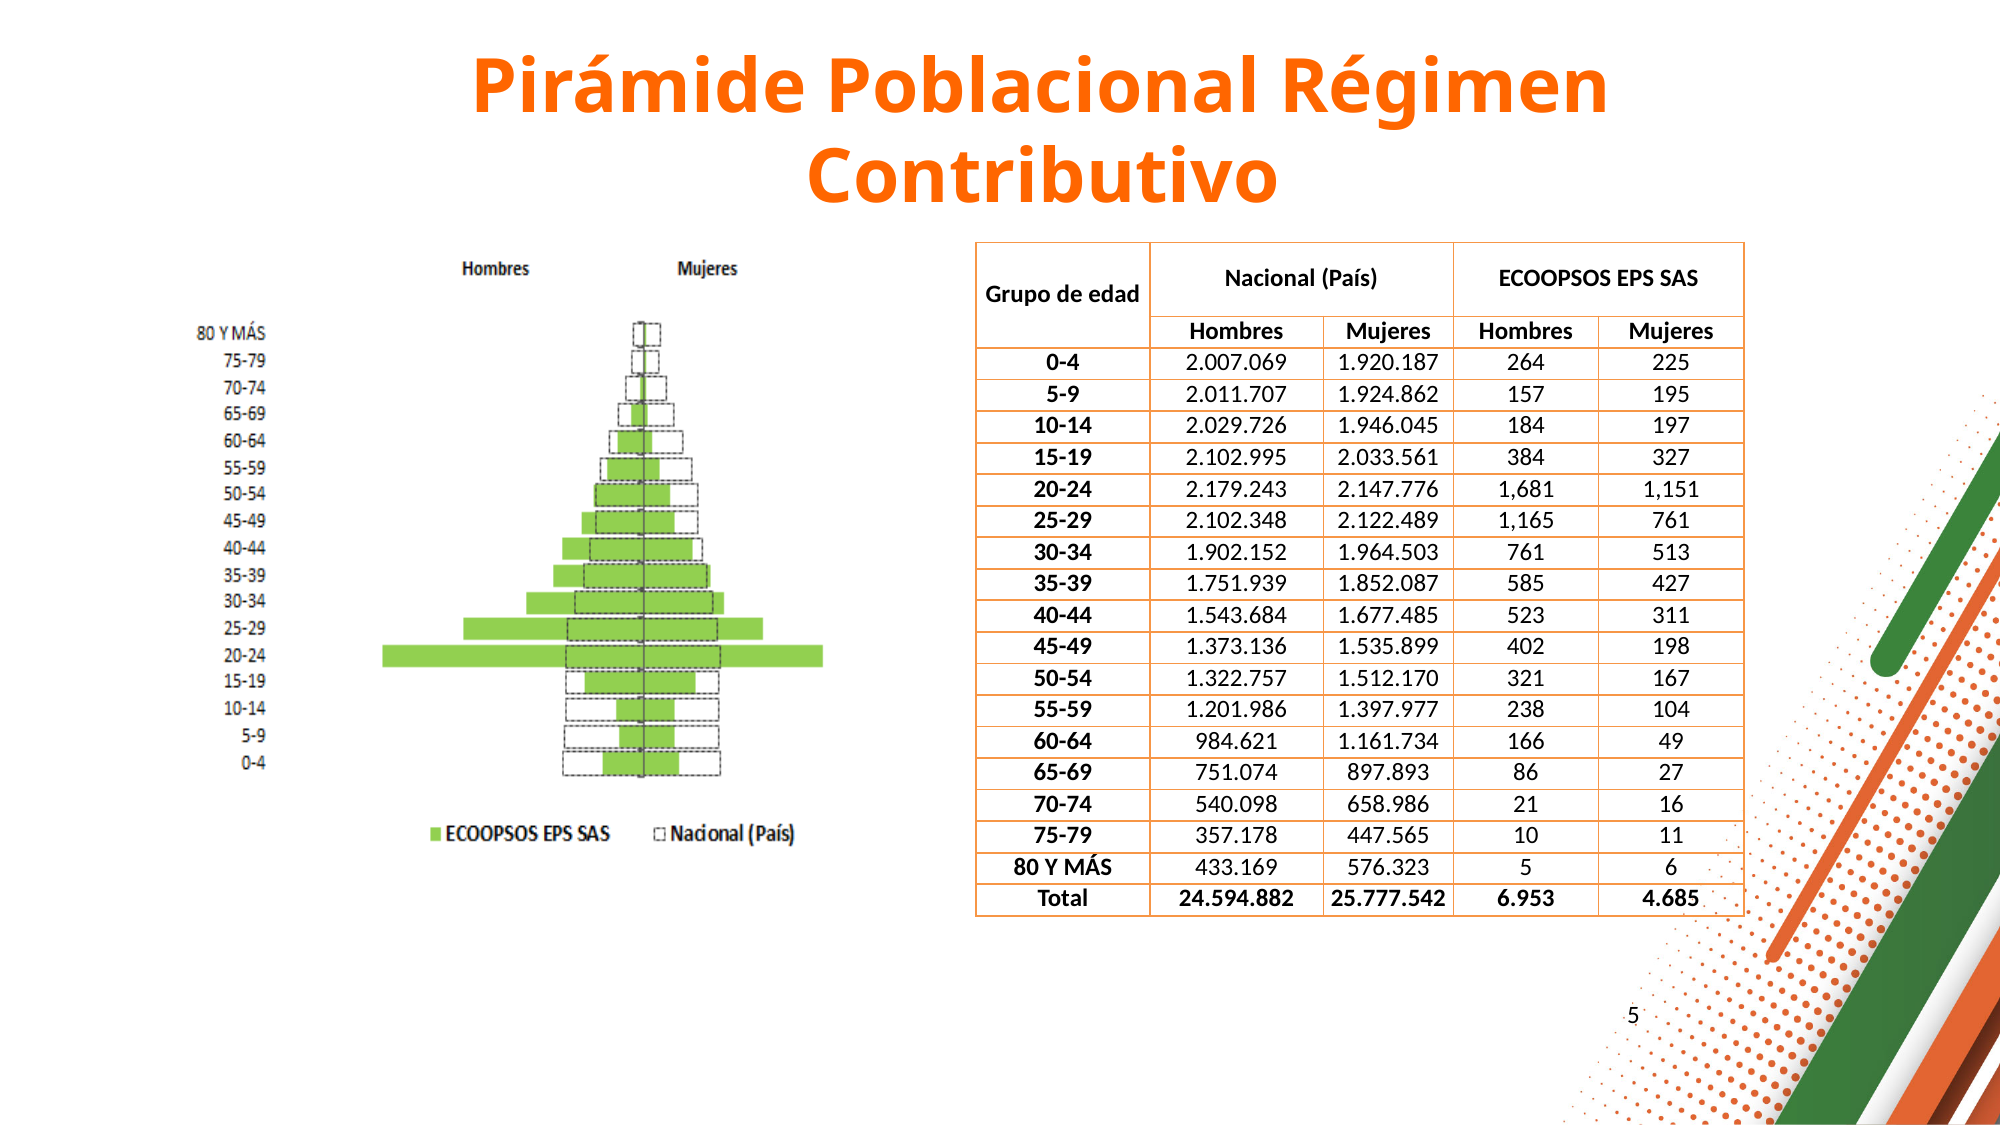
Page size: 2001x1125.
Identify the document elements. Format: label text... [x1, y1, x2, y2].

table_cell 1.322.757 [1151, 664, 1323, 694]
table_cell 1.161.734 [1324, 727, 1453, 757]
table_cell 402 [1454, 633, 1598, 663]
table_header Nacional (País) [1151, 243, 1453, 316]
table_cell 25.777.542 [1324, 885, 1453, 915]
table_cell 1.920.187 [1324, 349, 1453, 379]
table_cell 2.122.489 [1324, 507, 1453, 536]
table_cell 16 [1599, 790, 1743, 820]
table_cell 167 [1599, 664, 1743, 694]
table_cell 513 [1599, 538, 1743, 568]
table_cell 45-49 [977, 633, 1149, 663]
table_cell 2.102.995 [1151, 444, 1323, 473]
table_cell 35-39 [977, 570, 1149, 599]
table_cell 357.178 [1151, 822, 1323, 852]
slide_number 5 [1564, 981, 1655, 1046]
table_cell 585 [1454, 570, 1598, 599]
table_cell 1,681 [1454, 475, 1598, 505]
table_cell 2.011.707 [1151, 380, 1323, 410]
table_cell 70-74 [977, 790, 1149, 820]
table_header Grupo de edad [977, 243, 1149, 347]
table_cell 540.098 [1151, 790, 1323, 820]
table_cell 25-29 [977, 507, 1149, 536]
table_cell 24.594.882 [1151, 885, 1323, 915]
table_cell 198 [1599, 633, 1743, 663]
table_cell 321 [1454, 664, 1598, 694]
table_cell 1,151 [1599, 475, 1743, 505]
table_cell 2.033.561 [1324, 444, 1453, 473]
table_cell 2.029.726 [1151, 412, 1323, 442]
table_cell 751.074 [1151, 759, 1323, 789]
table_cell 897.893 [1324, 759, 1453, 789]
table_cell 30-34 [977, 538, 1149, 568]
table_cell 2.147.776 [1324, 475, 1453, 505]
table_cell 523 [1454, 601, 1598, 631]
table_cell Hombres [1454, 317, 1598, 347]
table_cell 761 [1599, 507, 1743, 536]
table_header ECOOPSOS EPS SAS [1454, 243, 1743, 316]
table_cell 433.169 [1151, 854, 1323, 883]
table_cell 157 [1454, 380, 1598, 410]
table_cell Mujeres [1599, 317, 1743, 347]
table_cell Hombres [1151, 317, 1323, 347]
table_cell Total [977, 885, 1149, 915]
table_cell 50-54 [977, 664, 1149, 694]
table_cell 447.565 [1324, 822, 1453, 852]
picture [0, 0, 2000, 1125]
table_cell 238 [1454, 696, 1598, 726]
table_cell 197 [1599, 412, 1743, 442]
table_cell 761 [1454, 538, 1598, 568]
table_cell 10-14 [977, 412, 1149, 442]
table_cell 166 [1454, 727, 1598, 757]
table_cell 1.201.986 [1151, 696, 1323, 726]
table_cell 0-4 [977, 349, 1149, 379]
table_cell 6 [1599, 854, 1743, 883]
table_cell 225 [1599, 349, 1743, 379]
table_cell 1.852.087 [1324, 570, 1453, 599]
table_cell 60-64 [977, 727, 1149, 757]
table_cell 311 [1599, 601, 1743, 631]
table_cell 1.751.939 [1151, 570, 1323, 599]
table_cell 384 [1454, 444, 1598, 473]
table_cell 4.685 [1599, 885, 1743, 915]
table_cell 80 Y MÁS [977, 854, 1149, 883]
table_cell 184 [1454, 412, 1598, 442]
table_cell 195 [1599, 380, 1743, 410]
table_cell 5 [1454, 854, 1598, 883]
table_cell 1.397.977 [1324, 696, 1453, 726]
table_cell 658.986 [1324, 790, 1453, 820]
text_box Pirámide Poblacional Régimen Contributivo [0, 30, 1862, 226]
table_cell 1,165 [1454, 507, 1598, 536]
table_cell 10 [1454, 822, 1598, 852]
table_cell 86 [1454, 759, 1598, 789]
table_cell 65-69 [977, 759, 1149, 789]
table_cell 6.953 [1454, 885, 1598, 915]
table_cell 1.902.152 [1151, 538, 1323, 568]
table_cell 427 [1599, 570, 1743, 599]
table_cell 576.323 [1324, 854, 1453, 883]
table_cell 1.924.862 [1324, 380, 1453, 410]
table_cell 2.007.069 [1151, 349, 1323, 379]
table_cell 1.512.170 [1324, 664, 1453, 694]
table_cell 2.179.243 [1151, 475, 1323, 505]
table_cell 1.535.899 [1324, 633, 1453, 663]
table_cell 5-9 [977, 380, 1149, 410]
table_cell 40-44 [977, 601, 1149, 631]
table_cell 1.946.045 [1324, 412, 1453, 442]
table_cell 1.543.684 [1151, 601, 1323, 631]
table_cell 1.964.503 [1324, 538, 1453, 568]
table_cell 264 [1454, 349, 1598, 379]
table_cell 11 [1599, 822, 1743, 852]
table_cell 1.677.485 [1324, 601, 1453, 631]
table_cell 27 [1599, 759, 1743, 789]
table_cell 55-59 [977, 696, 1149, 726]
table_cell Mujeres [1324, 317, 1453, 347]
table_cell 2.102.348 [1151, 507, 1323, 536]
table_cell 15-19 [977, 444, 1149, 473]
table_cell 104 [1599, 696, 1743, 726]
table_cell 1.373.136 [1151, 633, 1323, 663]
table_cell 20-24 [977, 475, 1149, 505]
table_cell 49 [1599, 727, 1743, 757]
table_cell 327 [1599, 444, 1743, 473]
table_cell 21 [1454, 790, 1598, 820]
table_cell 984.621 [1151, 727, 1323, 757]
table_cell 75-79 [977, 822, 1149, 852]
